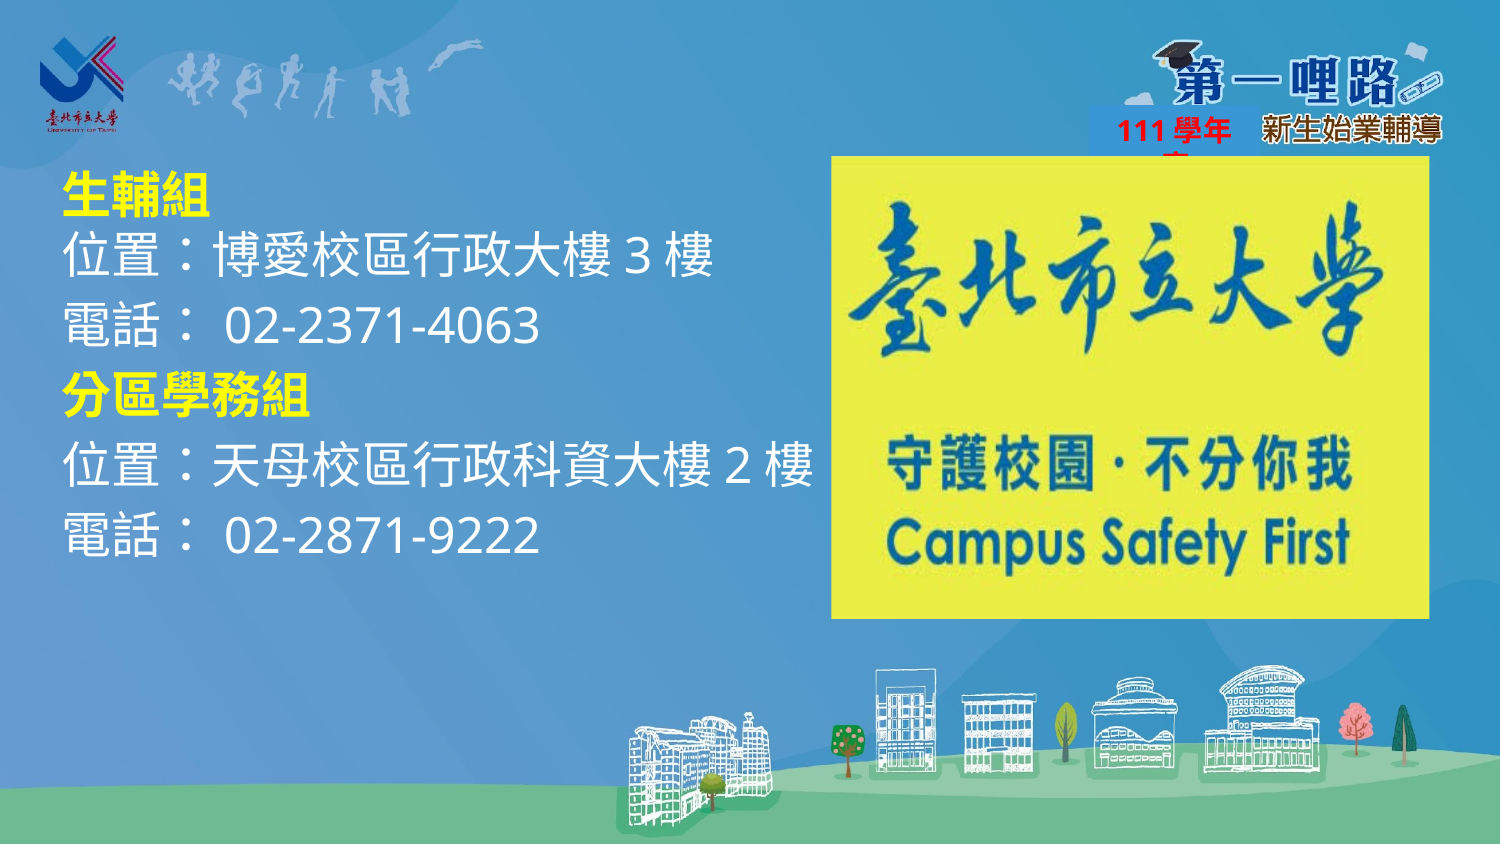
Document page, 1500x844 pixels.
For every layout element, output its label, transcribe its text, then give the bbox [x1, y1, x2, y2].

picture [0, 0, 1500, 844]
list 生輔組 位置：博愛校區行政大樓3樓 電話：02-2371-4063 分區學務組 位置：天母校區行政科資大樓2樓 電話：02-2871-9222 [46, 156, 927, 791]
